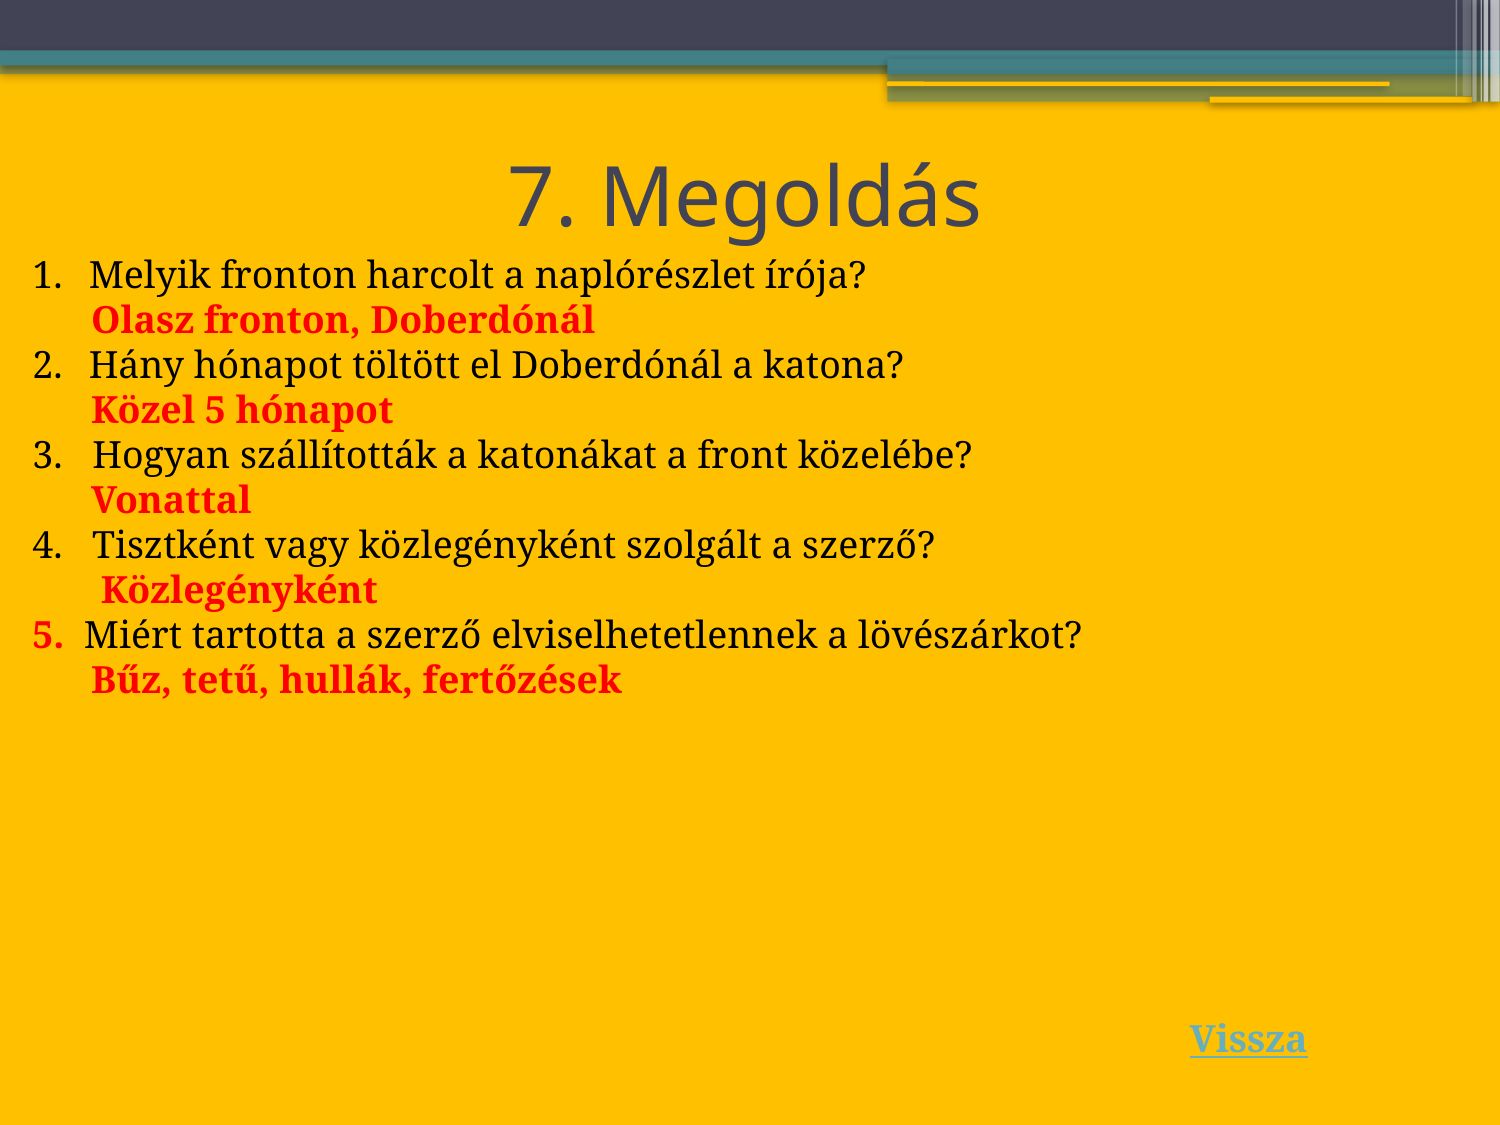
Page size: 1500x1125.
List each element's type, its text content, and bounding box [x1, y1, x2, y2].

text_box Melyik fronton harcolt a naplórészlet írója? Olasz fronton, Doberdónál Hány hónapot töltött el Doberdónál a katona? Közel 5 hónapot 3. Hogyan szállították a katonákat a front közelébe? Vonattal 4. Tisztként vagy közlegényként szolgált a szerző? Közlegényként 5. Miért tartotta a szerző elviselhetetlennek a lövészárkot? Bűz, tetű, hullák, fertőzések [17, 243, 1140, 709]
text_box Vissza [1174, 1007, 1323, 1074]
title 7. Megoldás [70, 105, 1421, 281]
